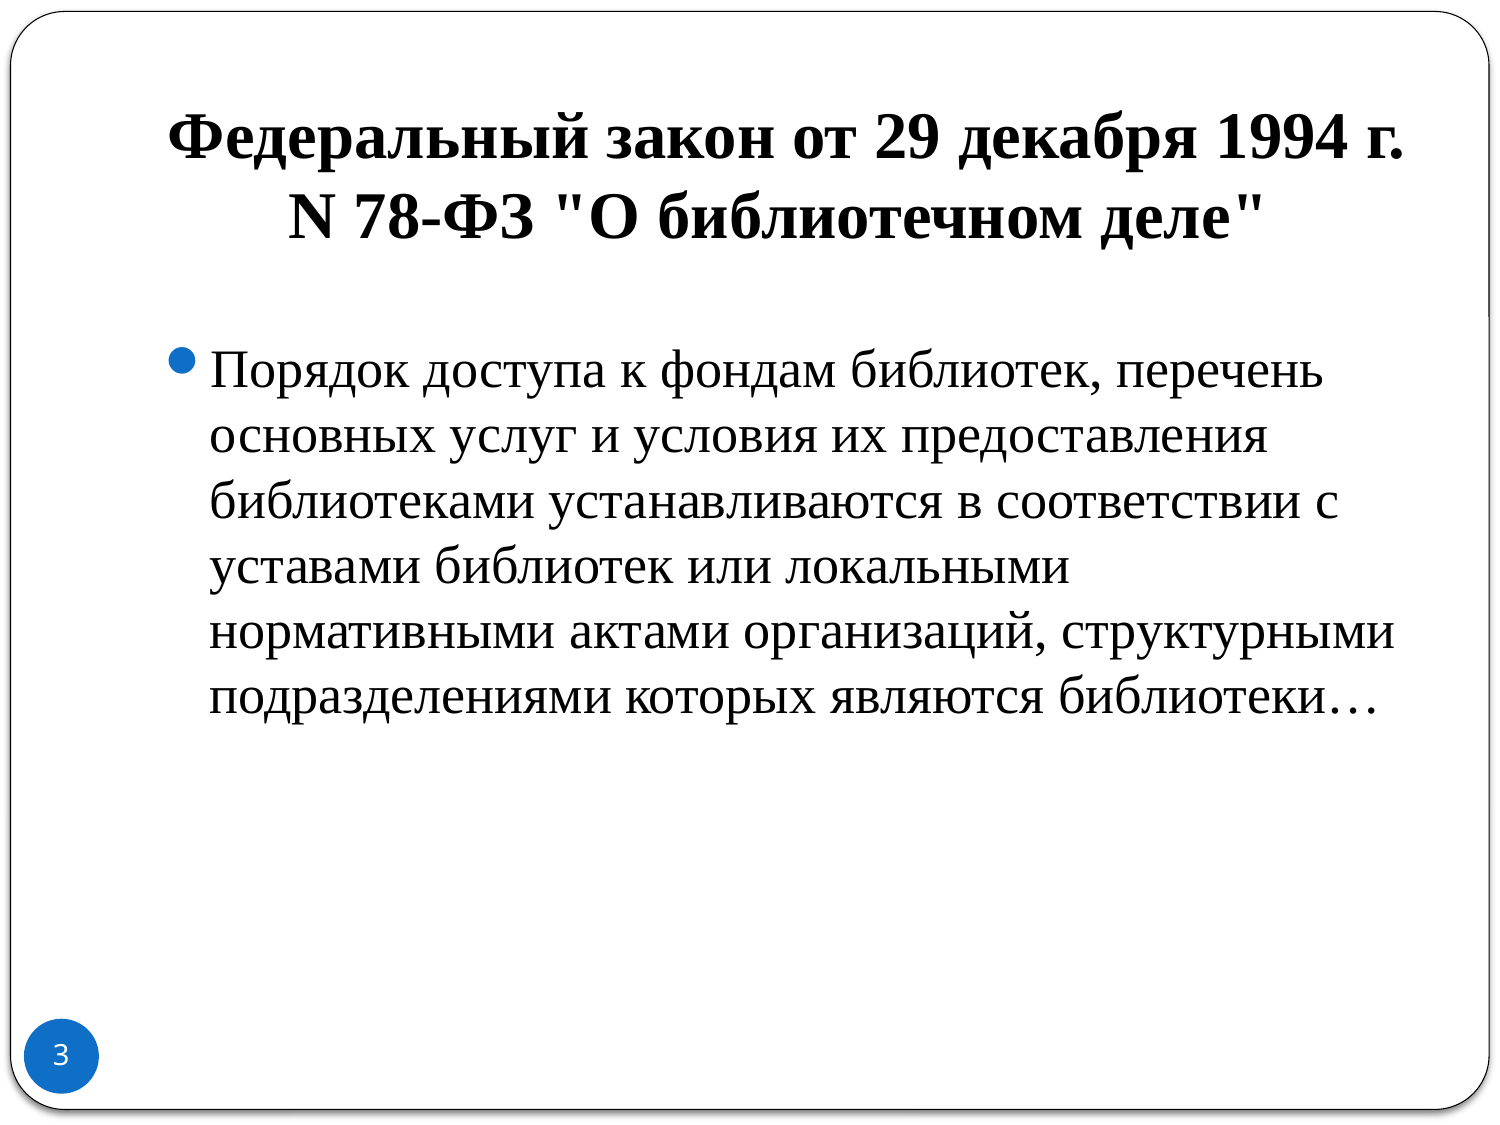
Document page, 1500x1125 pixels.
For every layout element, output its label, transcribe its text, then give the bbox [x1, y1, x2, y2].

title Федеральный закон от 29 декабря 1994 г. N 78-ФЗ "О библиотечном деле" [150, 45, 1425, 268]
slide_number 3 [23, 1018, 99, 1094]
list Порядок доступа к фондам библиотек, перечень основных услуг и условия их предоставления библиотеками устанавливаются в соответствии с уставами библиотек или локальными нормативными актами организаций, структурными подразделениями которых являются библиотеки… [150, 326, 1425, 988]
